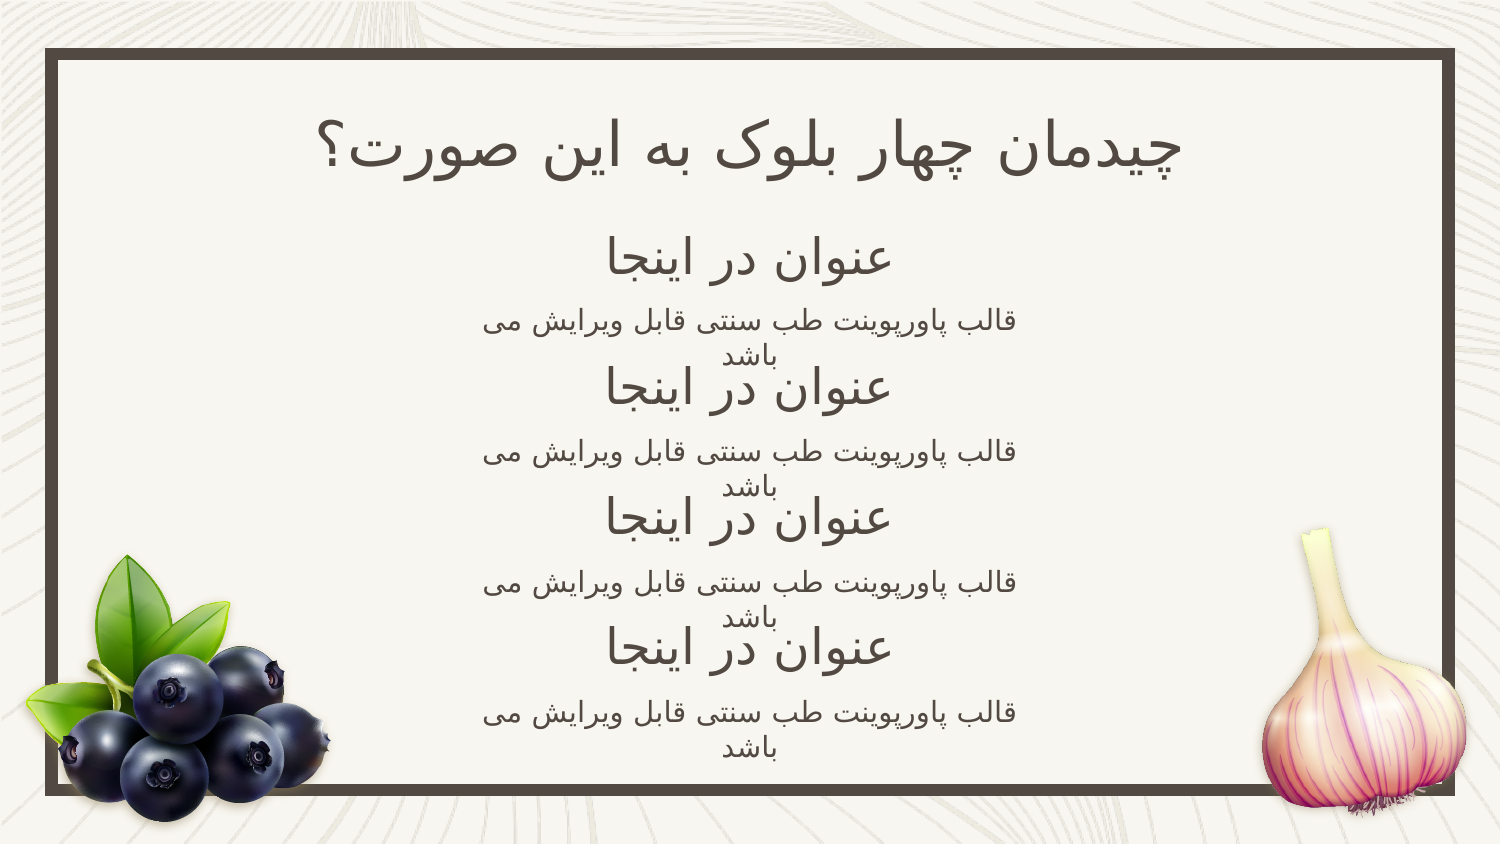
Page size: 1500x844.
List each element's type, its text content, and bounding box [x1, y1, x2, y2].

subtitle قالب پاورپوینت طب سنتی قابل ویرایش می باشد [459, 430, 1041, 469]
subtitle قالب پاورپوینت طب سنتی قابل ویرایش می باشد [459, 690, 1041, 730]
subtitle عنوان در اینجا [459, 350, 1041, 430]
title چیدمان چهار بلوک به این صورت؟ [118, 88, 1382, 167]
subtitle عنوان در اینجا [459, 610, 1041, 690]
subtitle عنوان در اینجا [459, 480, 1041, 560]
picture [1246, 485, 1477, 830]
subtitle قالب پاورپوینت طب سنتی قابل ویرایش می باشد [459, 560, 1041, 600]
subtitle قالب پاورپوینت طب سنتی قابل ویرایش می باشد [459, 300, 1041, 338]
picture [11, 545, 342, 829]
subtitle عنوان در اینجا [459, 220, 1041, 300]
